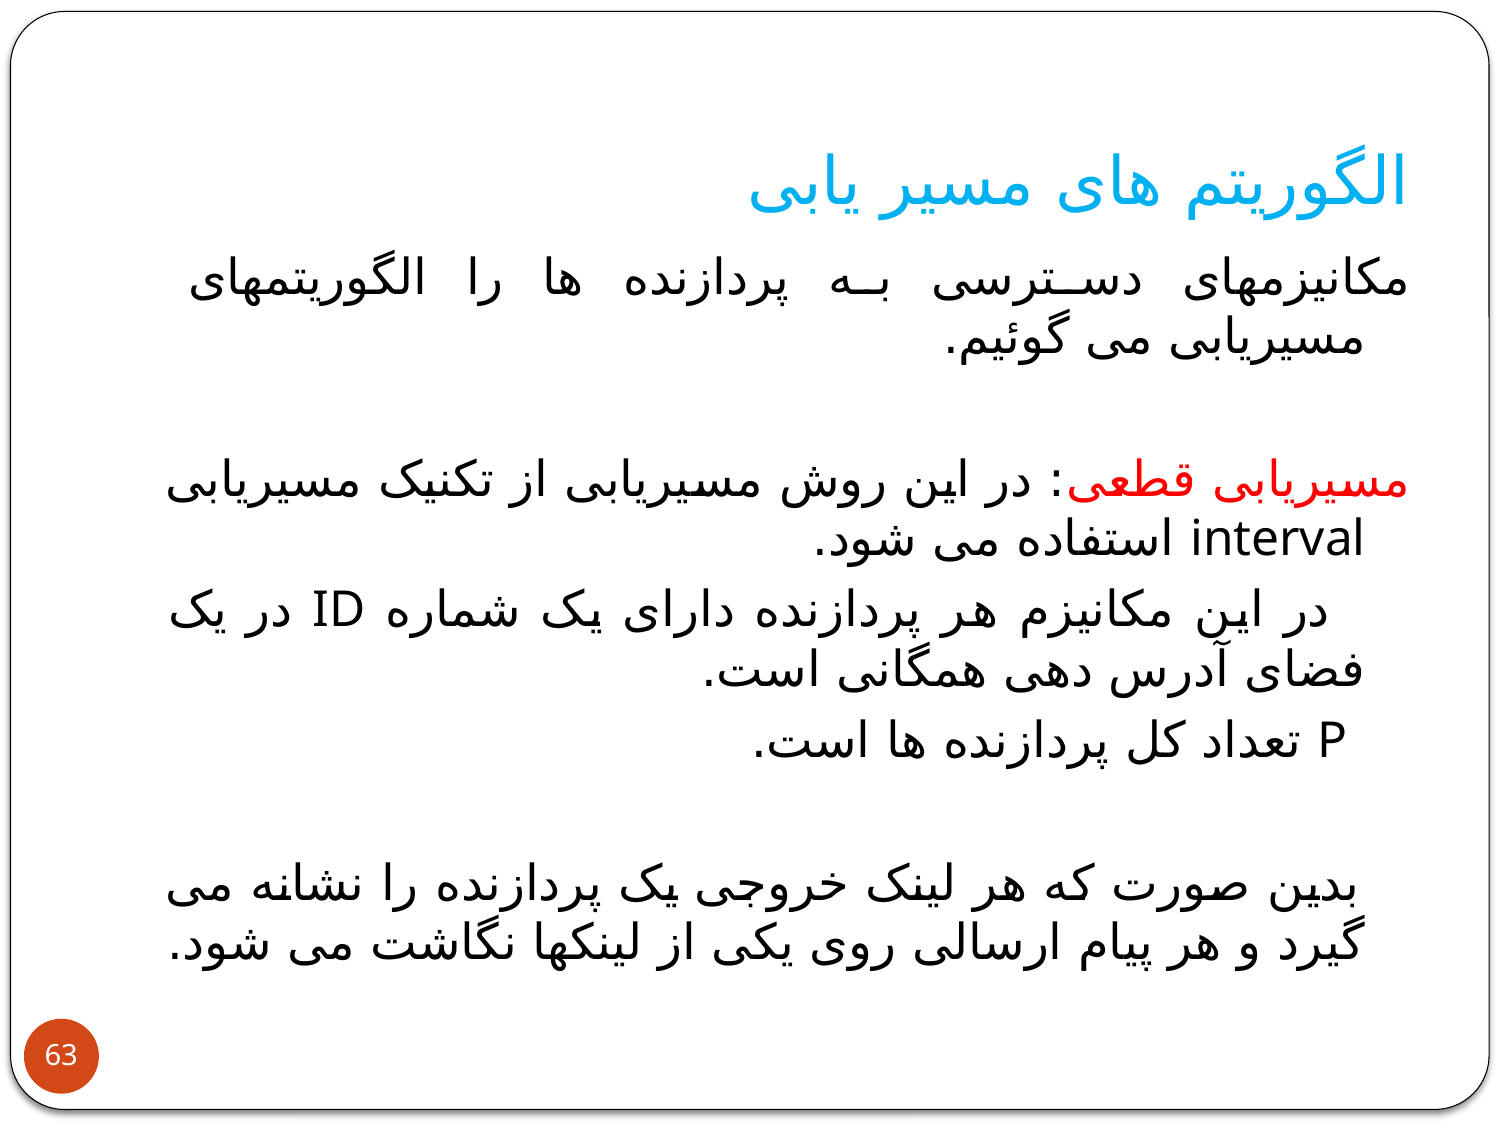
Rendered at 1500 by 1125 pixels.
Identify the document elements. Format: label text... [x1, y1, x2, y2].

title الگوریتم های مسیر یابی [150, 45, 1425, 233]
list مکانیزمهای دسترسی به پردازنده ها را الگوریتمهای مسیریابی می گوئیم. مسیریابی قطعی: در این روش مسیریابی از تکنیک مسیریابی interval استفاده می شود. در این مکانیزم هر پردازنده دارای یک شماره ID در یک فضای آدرس دهی همگانی است. P تعداد کل پردازنده ها است. بدین صورت که هر لینک خروجی یک پردازنده را نشانه می گیرد و هر پیام ارسالی روی یکی از لینکها نگاشت می شود. [150, 237, 1425, 988]
slide_number 63 [23, 1018, 99, 1094]
